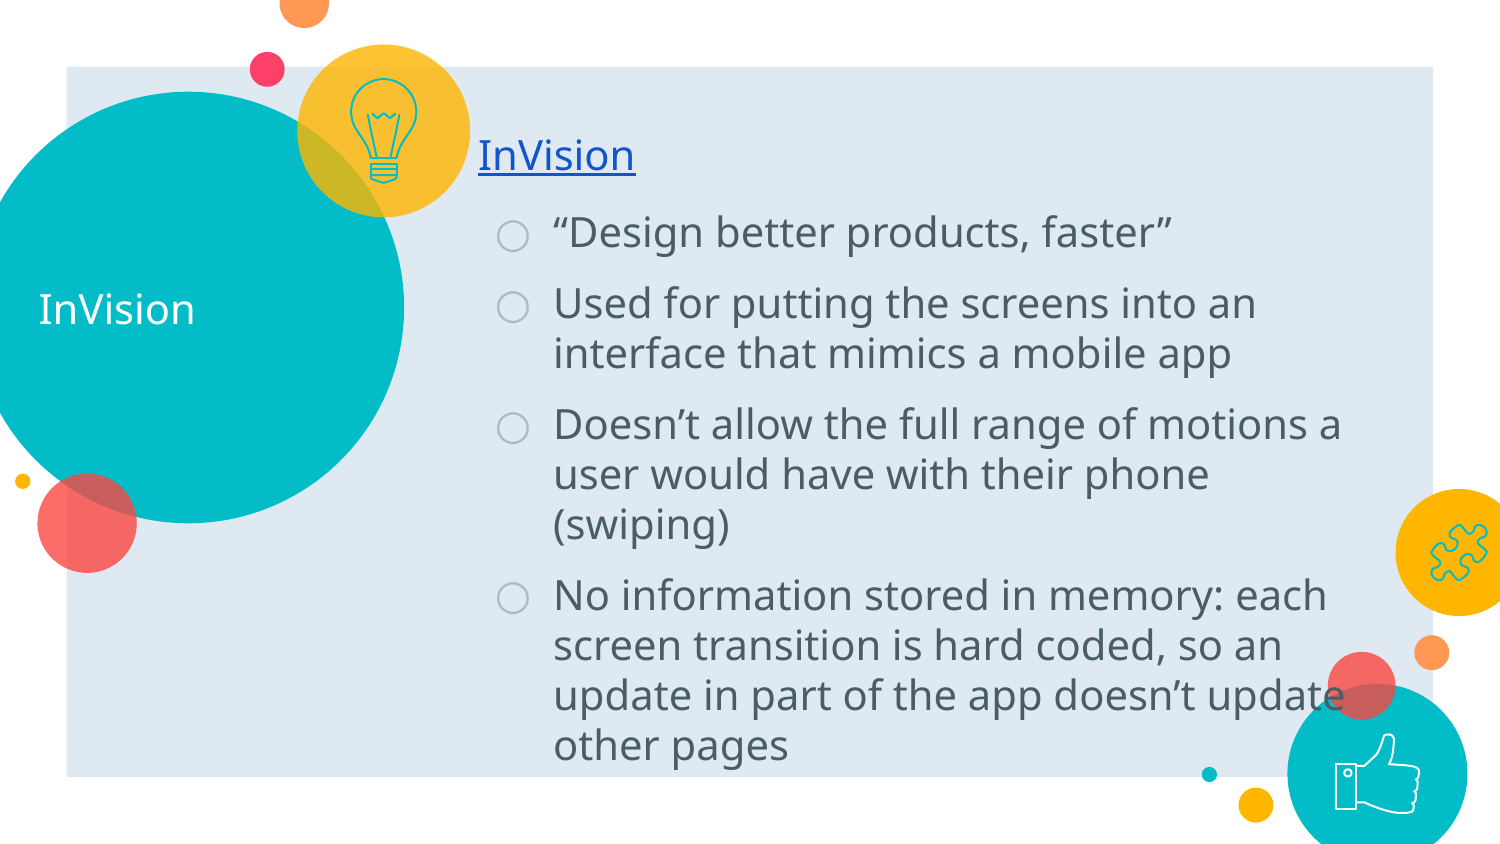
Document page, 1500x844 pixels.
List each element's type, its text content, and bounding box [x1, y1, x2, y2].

title InVision [23, 91, 375, 524]
list InVision “Design better products, faster” Used for putting the screens into an interface that mimics a mobile app Doesn’t allow the full range of motions a user would have with their phone (swiping) No information stored in memory: each screen transition is hard coded, so an update in part of the app doesn’t update other pages [463, 113, 1374, 777]
